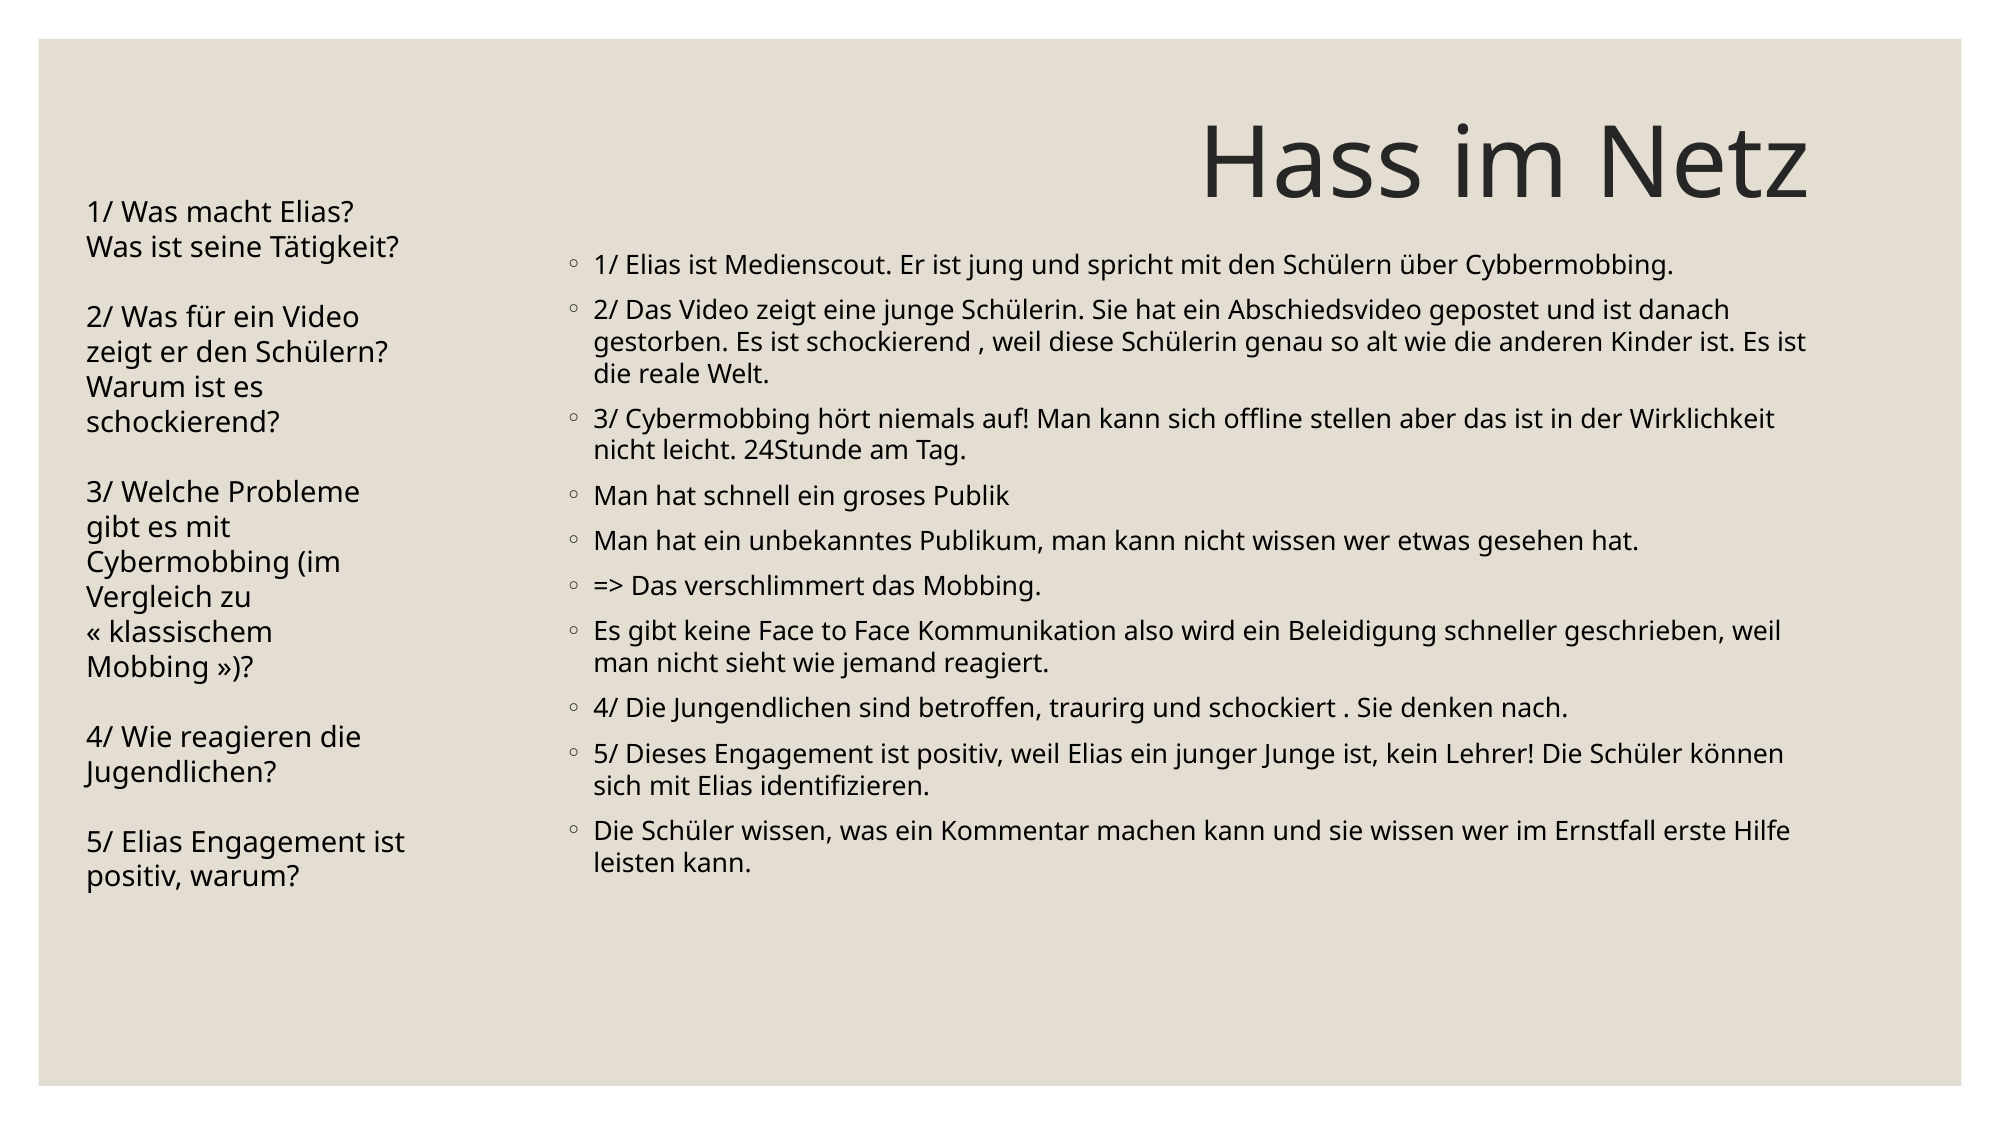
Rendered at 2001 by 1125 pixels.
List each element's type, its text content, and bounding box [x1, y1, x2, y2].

list 1/ Elias ist Medienscout. Er ist jung und spricht mit den Schülern über Cybbermobbing. 2/ Das Video zeigt eine junge Schülerin. Sie hat ein Abschiedsvideo gepostet und ist danach gestorben. Es ist schockierend , weil diese Schülerin genau so alt wie die anderen Kinder ist. Es ist die reale Welt. 3/ Cybermobbing hört niemals auf! Man kann sich offline stellen aber das ist in der Wirklichkeit nicht leicht. 24Stunde am Tag. Man hat schnell ein groses Publik Man hat ein unbekanntes Publikum, man kann nicht wissen wer etwas gesehen hat. => Das verschlimmert das Mobbing. Es gibt keine Face to Face Kommunikation also wird ein Beleidigung schneller geschrieben, weil man nicht sieht wie jemand reagiert. 4/ Die Jungendlichen sind betroffen, traurirg und schockiert . Sie denken nach. 5/ Dieses Engagement ist positiv, weil Elias ein junger Junge ist, kein Lehrer! Die Schüler können sich mit Elias identifizieren. Die Schüler wissen, was ein Kommentar machen kann und sie wissen wer im Ernstfall erste Hilfe leisten kann. [550, 239, 1835, 885]
text_box 1/ Was macht Elias? Was ist seine Tätigkeit? 2/ Was für ein Video zeigt er den Schülern? Warum ist es schockierend? 3/ Welche Probleme gibt es mit Cybermobbing (im Vergleich zu « klassischem Mobbing »)? 4/ Wie reagieren die Jugendlichen? 5/ Elias Engagement ist positiv, warum? [71, 186, 422, 901]
title Hass im Netz [1183, 52, 1862, 278]
